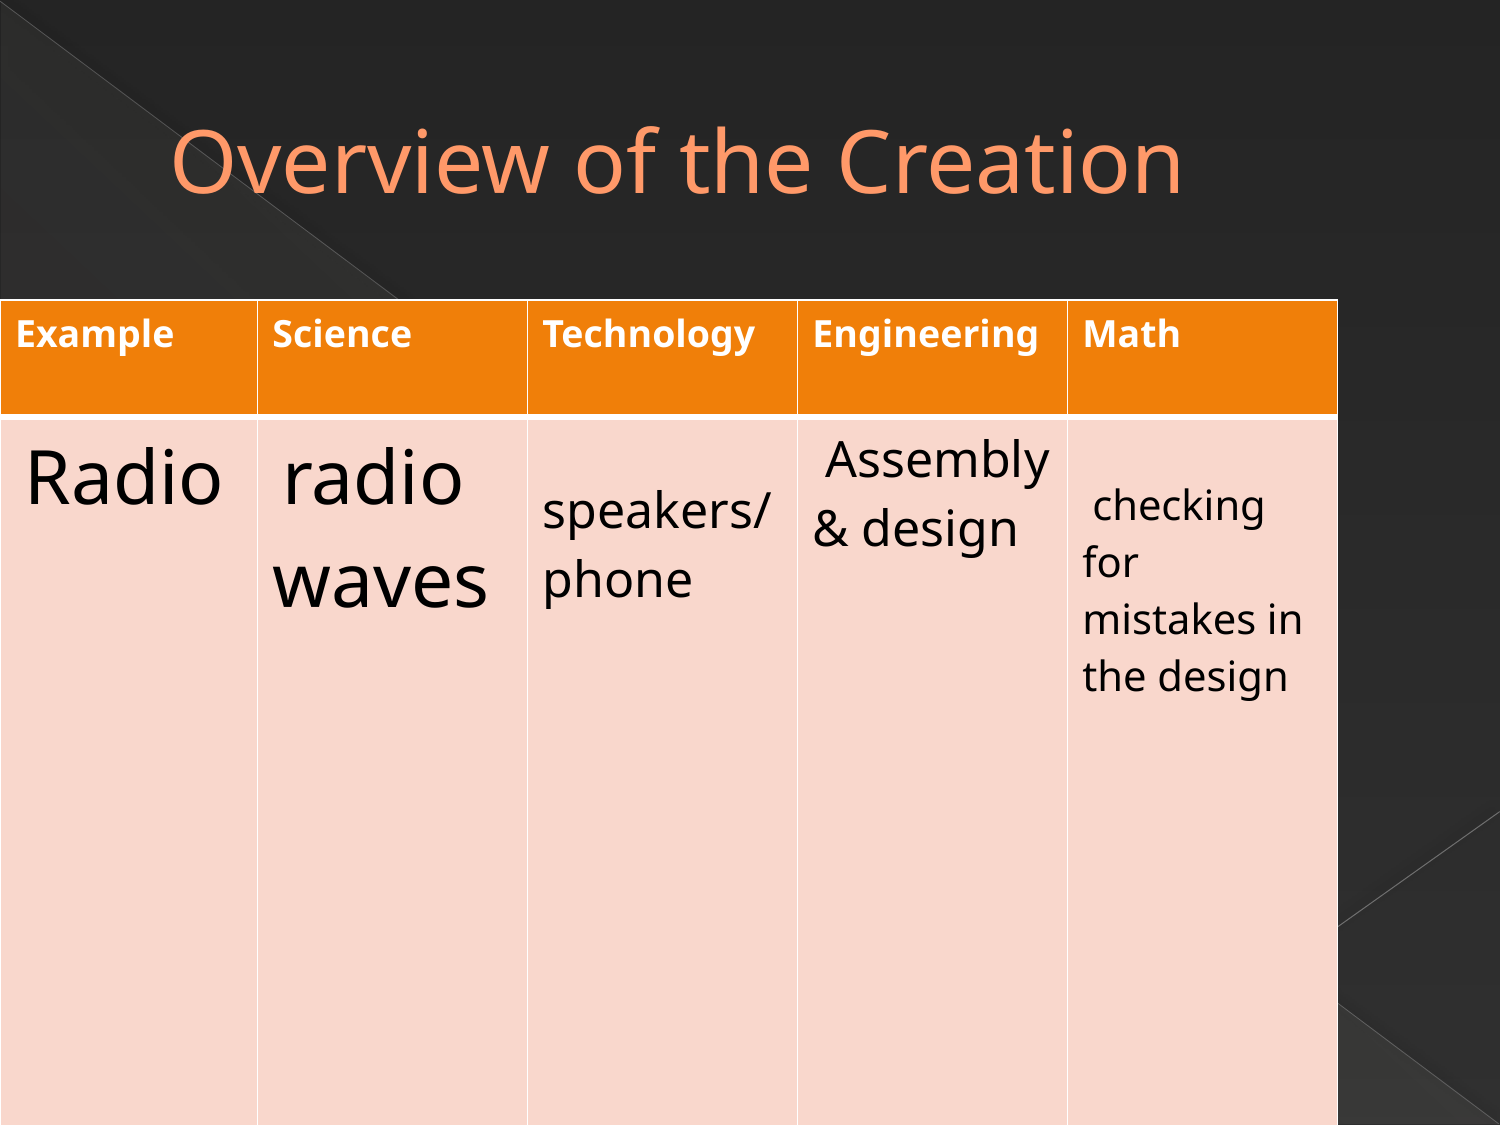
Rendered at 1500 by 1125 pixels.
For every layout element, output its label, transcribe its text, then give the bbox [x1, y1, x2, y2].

title Overview of the Creation [75, 43, 1425, 274]
table_header Technology [528, 301, 797, 414]
table_cell Radio [1, 420, 257, 1125]
table_cell checking for mistakes in the design [1068, 420, 1337, 1125]
table_header Example [1, 301, 257, 414]
table_cell speakers/phone [528, 420, 797, 1125]
table_cell Assembly & design [798, 420, 1067, 1125]
table_header Math [1068, 301, 1337, 414]
table_header Science [258, 301, 527, 414]
table_header Engineering [798, 301, 1067, 414]
table_cell radio waves [258, 420, 527, 1125]
